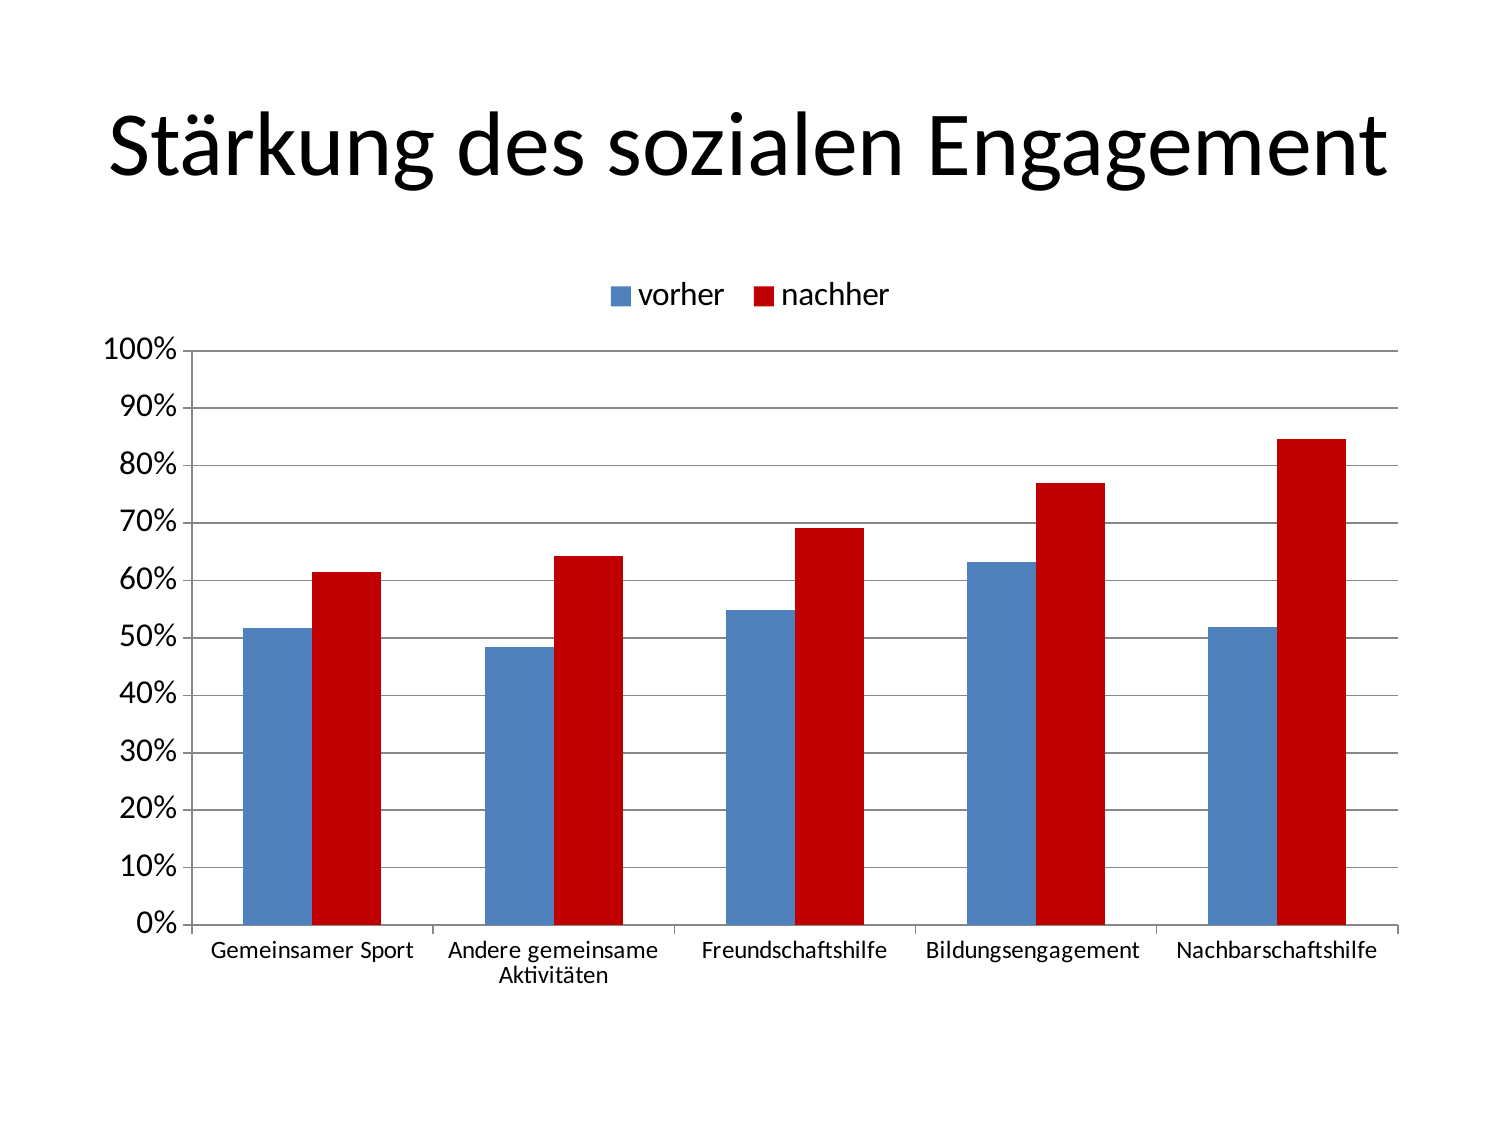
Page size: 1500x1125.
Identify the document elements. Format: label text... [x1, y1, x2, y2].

chart [74, 262, 1426, 1006]
title Stärkung des sozialen Engagement [75, 45, 1425, 233]
